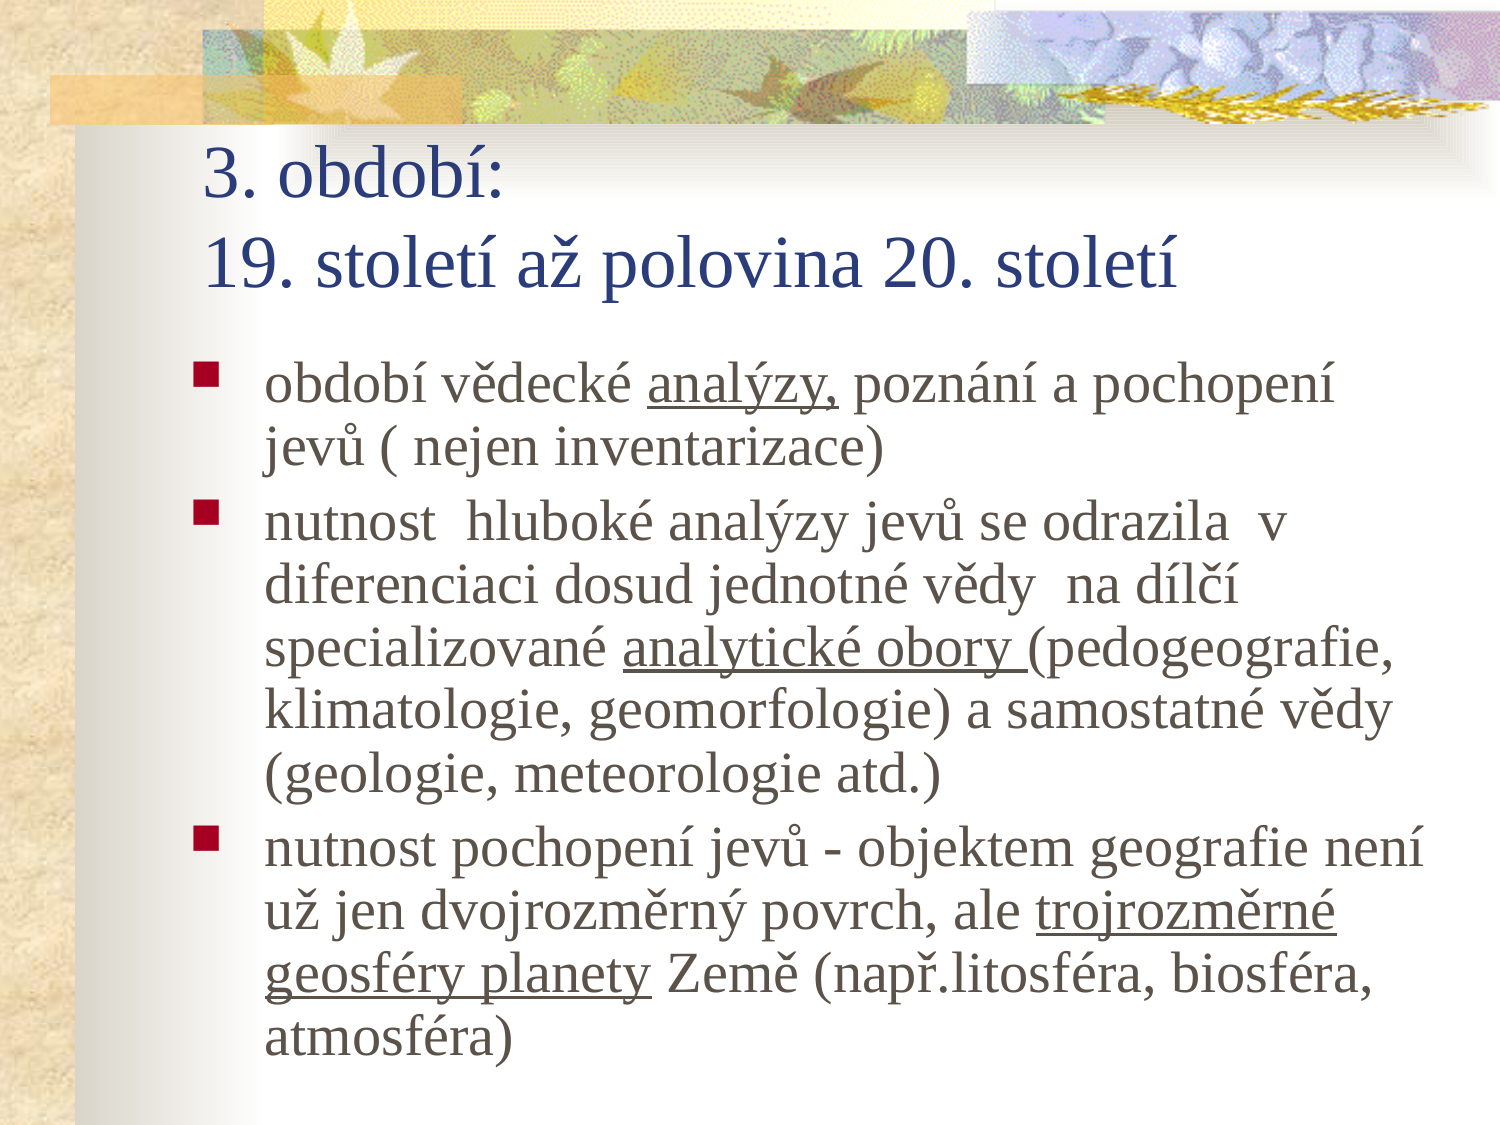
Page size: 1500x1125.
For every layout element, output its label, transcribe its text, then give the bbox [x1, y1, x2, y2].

picture [0, 0, 1500, 1125]
title 3. období: 19. století až polovina 20. století [187, 212, 1500, 401]
list období vědecké analýzy, poznání a pochopení jevů ( nejen inventarizace) nutnost hluboké analýzy jevů se odrazila v diferenciaci dosud jednotné vědy na dílčí specializované analytické obory (pedogeografie, klimatologie, geomorfologie) a samostatné vědy (geologie, meteorologie atd.) nutnost pochopení jevů - objektem geografie není už jen dvojrozměrný povrch, ale trojrozměrné geosféry planety Země (např.litosféra, biosféra, atmosféra) [174, 344, 1451, 1020]
